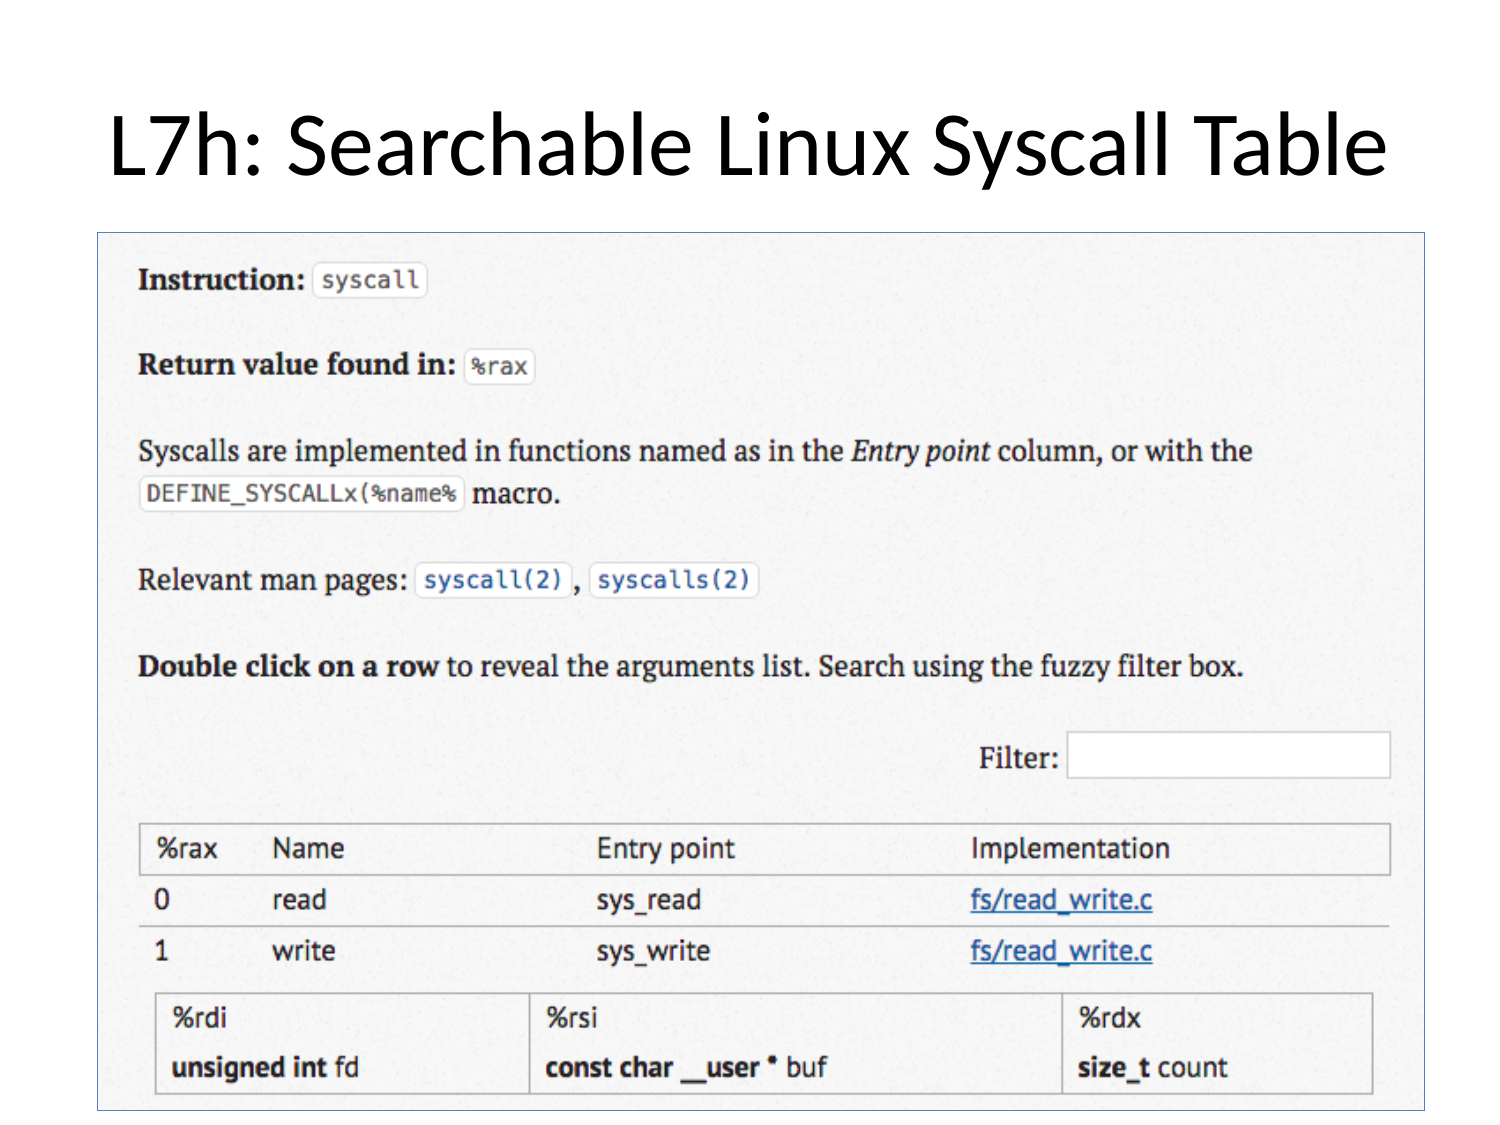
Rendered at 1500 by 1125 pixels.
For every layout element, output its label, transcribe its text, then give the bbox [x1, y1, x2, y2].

title L7h: Searchable Linux Syscall Table [75, 45, 1425, 233]
picture [97, 232, 1426, 1111]
